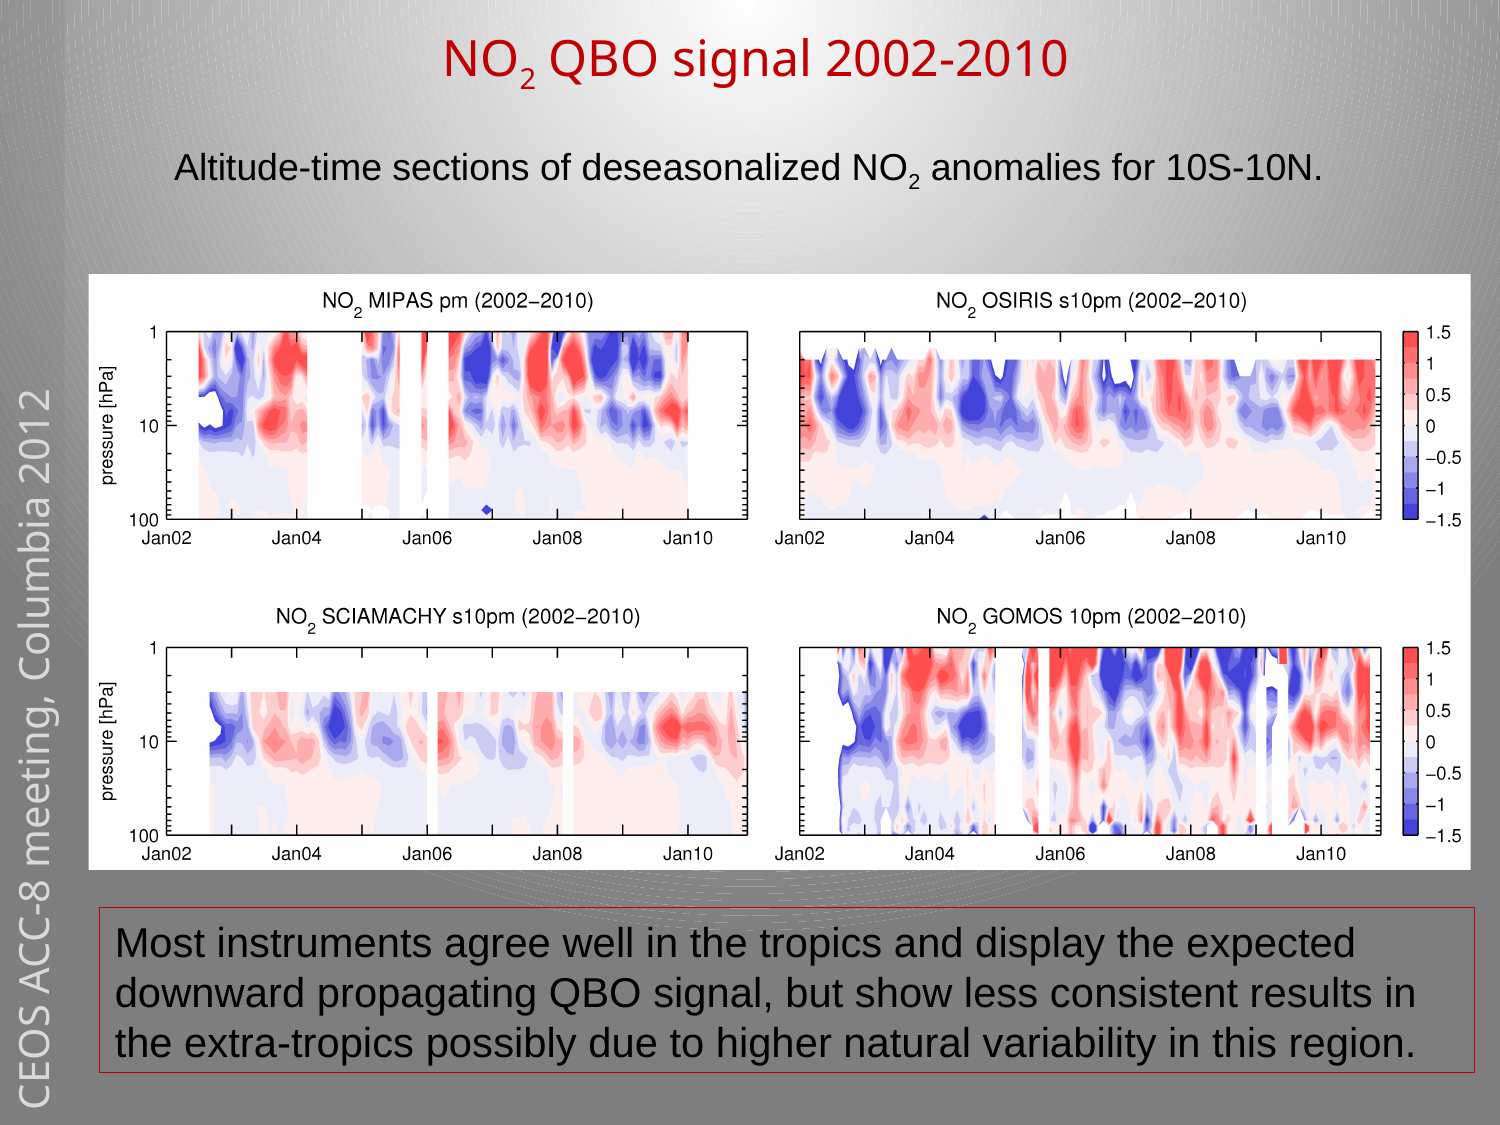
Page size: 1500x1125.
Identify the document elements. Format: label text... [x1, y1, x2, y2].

text_box NO2 QBO signal 2002-2010 [64, 19, 1447, 103]
text_box Altitude-time sections of deseasonalized NO2 anomalies for 10S-10N. [159, 135, 1418, 202]
text_box Most instruments agree well in the tropics and display the expected downward propagating QBO signal, but show less consistent results in the extra-tropics possibly due to higher natural variability in this region. [99, 907, 1475, 1073]
picture [88, 274, 1471, 870]
